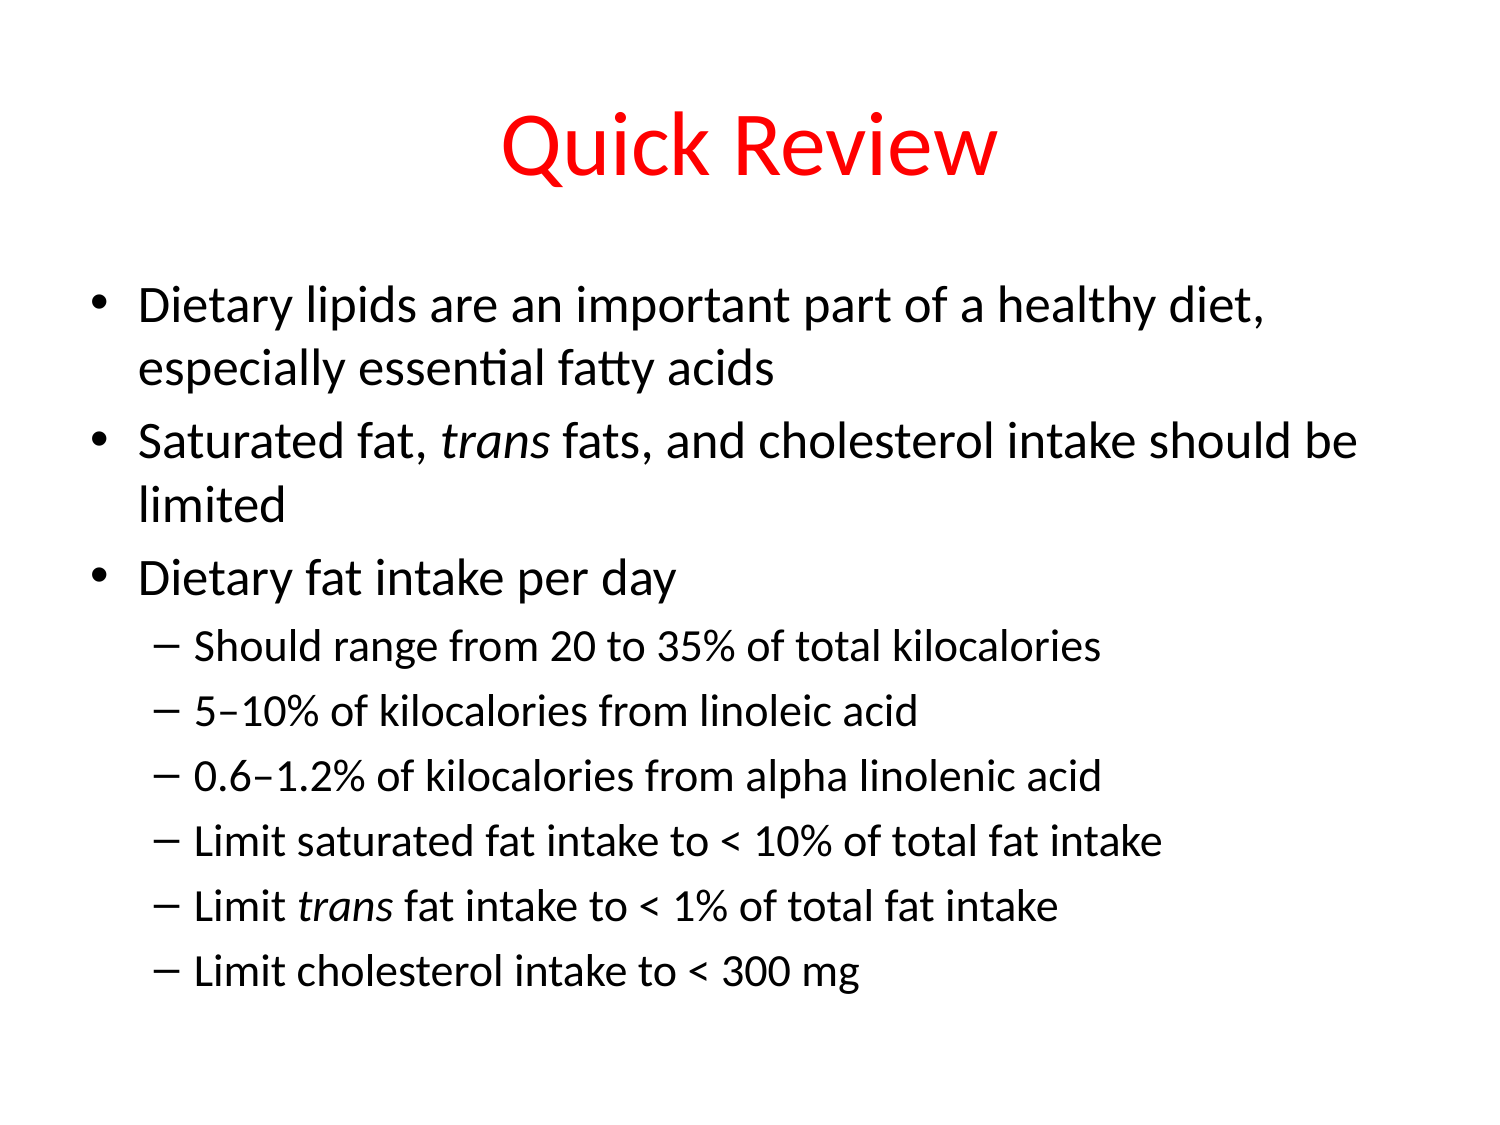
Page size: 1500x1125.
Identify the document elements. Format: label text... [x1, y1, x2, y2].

list Dietary lipids are an important part of a healthy diet, especially essential fatty acids Saturated fat, trans fats, and cholesterol intake should be limited Dietary fat intake per day Should range from 20 to 35% of total kilocalories 5–10% of kilocalories from linoleic acid 0.6–1.2% of kilocalories from alpha linolenic acid Limit saturated fat intake to < 10% of total fat intake Limit trans fat intake to < 1% of total fat intake Limit cholesterol intake to < 300 mg [75, 262, 1425, 1005]
title Quick Review [75, 45, 1425, 233]
